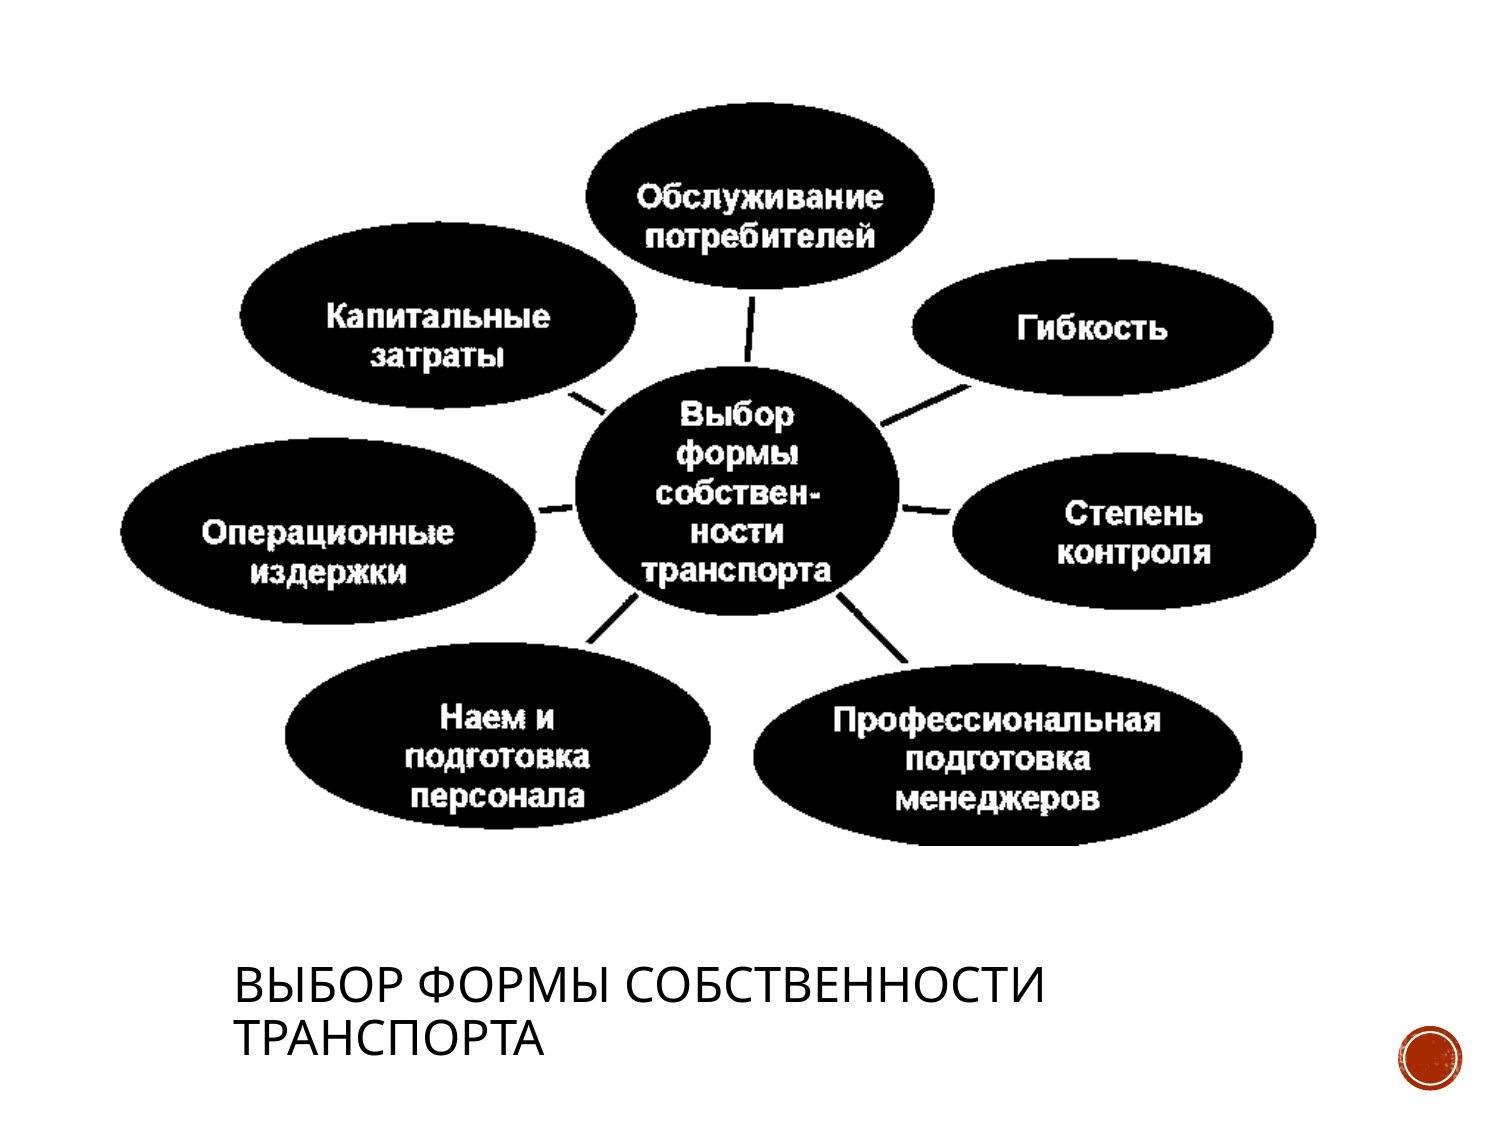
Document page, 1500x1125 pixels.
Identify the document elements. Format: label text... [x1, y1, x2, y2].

title Выбор формы собственности транспорта [218, 952, 1331, 1074]
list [91, 105, 1362, 844]
